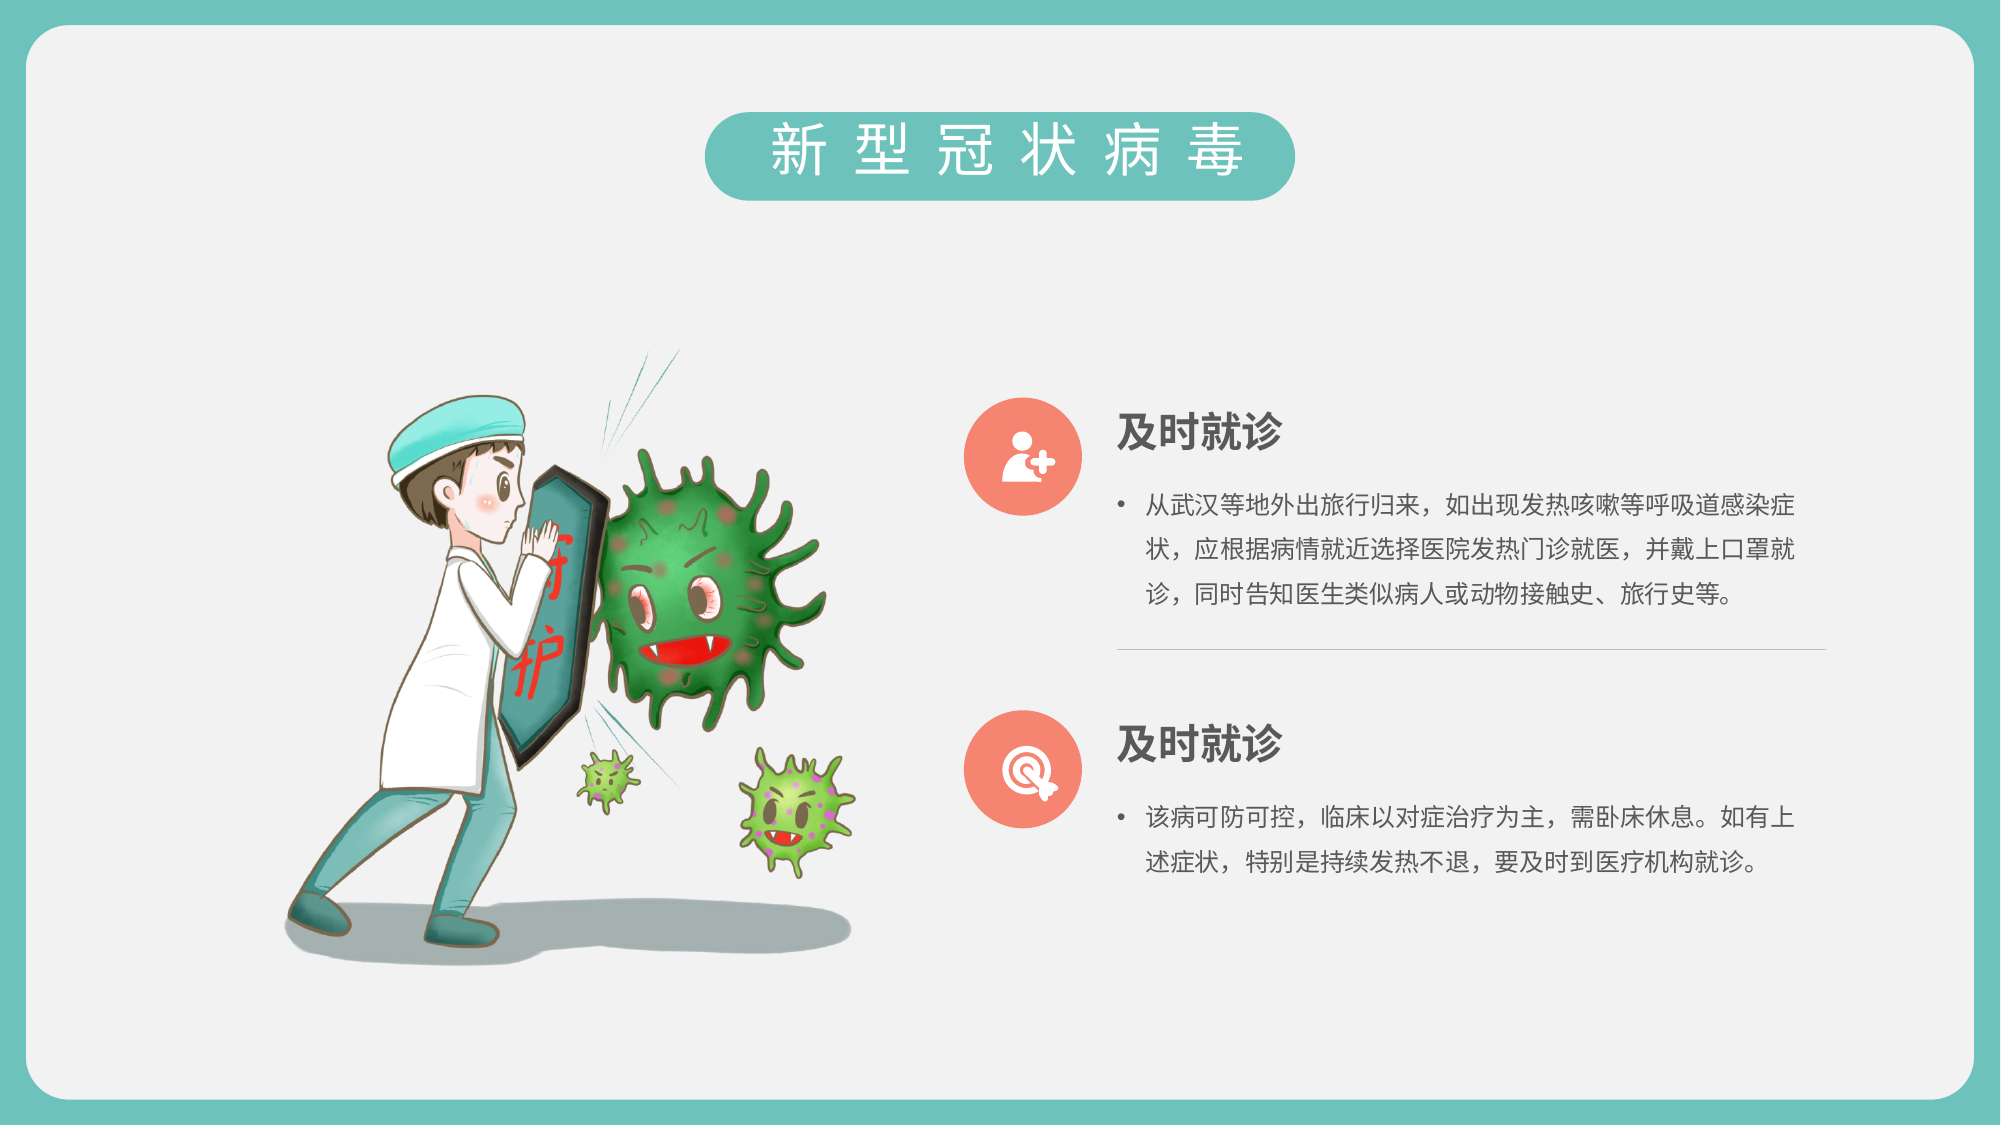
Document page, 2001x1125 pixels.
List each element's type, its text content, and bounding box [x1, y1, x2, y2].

text_box 新型冠状病毒 [755, 106, 1286, 191]
picture [149, 260, 976, 1087]
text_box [976, 397, 1826, 910]
